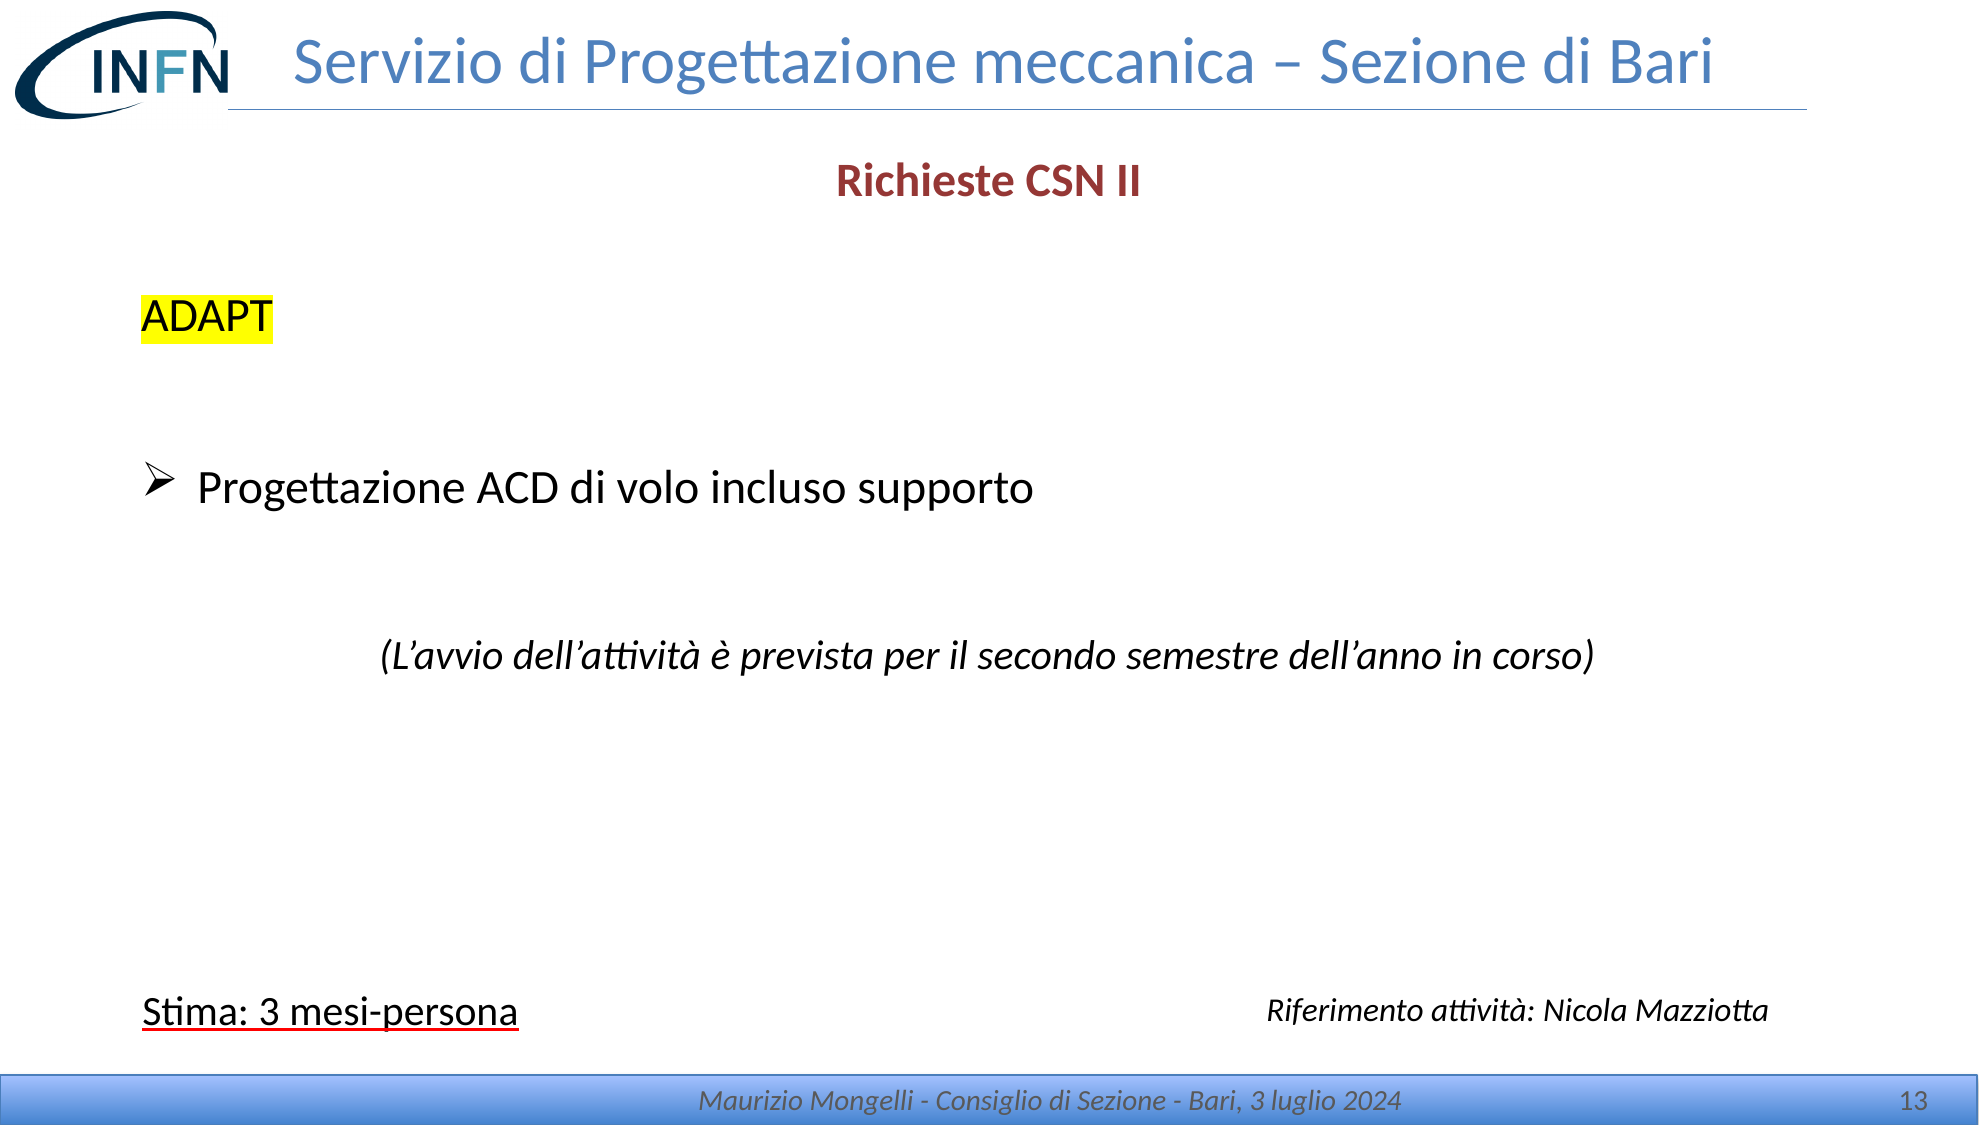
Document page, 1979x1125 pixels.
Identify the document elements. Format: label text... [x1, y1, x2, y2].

slide_number 13 [1849, 1073, 1978, 1125]
text_box Richieste CSN II [726, 141, 1252, 214]
text_box Stima: 3 mesi-persona [127, 976, 894, 1042]
text_box Riferimento attività: Nicola Mazziotta [1251, 980, 1794, 1036]
footer Maurizio Mongelli - Consiglio di Sezione - Bari, 3 luglio 2024 [652, 1073, 1449, 1125]
picture [15, 11, 228, 130]
text_box ADAPT Progettazione ACD di volo incluso supporto (L’avvio dell’attività è prevista per il secondo semestre dell’anno in corso) [126, 218, 1850, 744]
title Servizio di Progettazione meccanica – Sezione di Bari [274, 24, 1807, 89]
